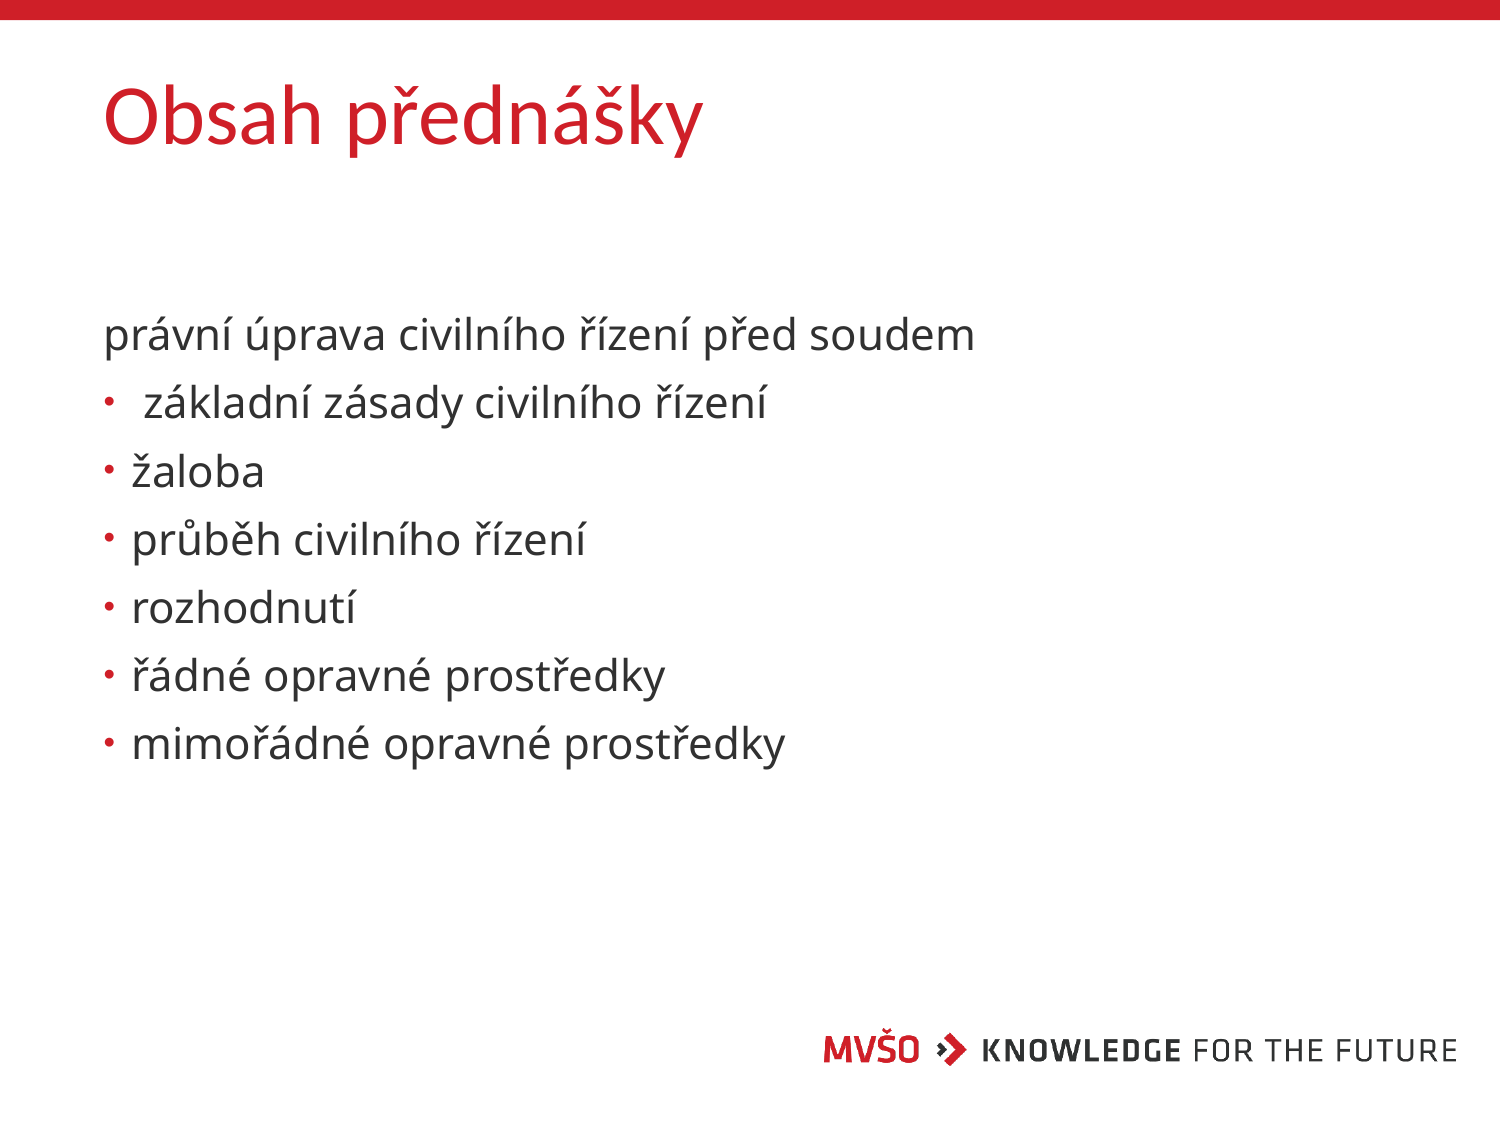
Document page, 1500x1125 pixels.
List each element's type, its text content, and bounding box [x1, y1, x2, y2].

list právní úprava civilního řízení před soudem základní zásady civilního řízení žaloba průběh civilního řízení rozhodnutí řádné opravné prostředky mimořádné opravné prostředky [88, 299, 1412, 969]
picture [824, 1028, 1456, 1066]
title Obsah přednášky [88, 59, 1412, 278]
